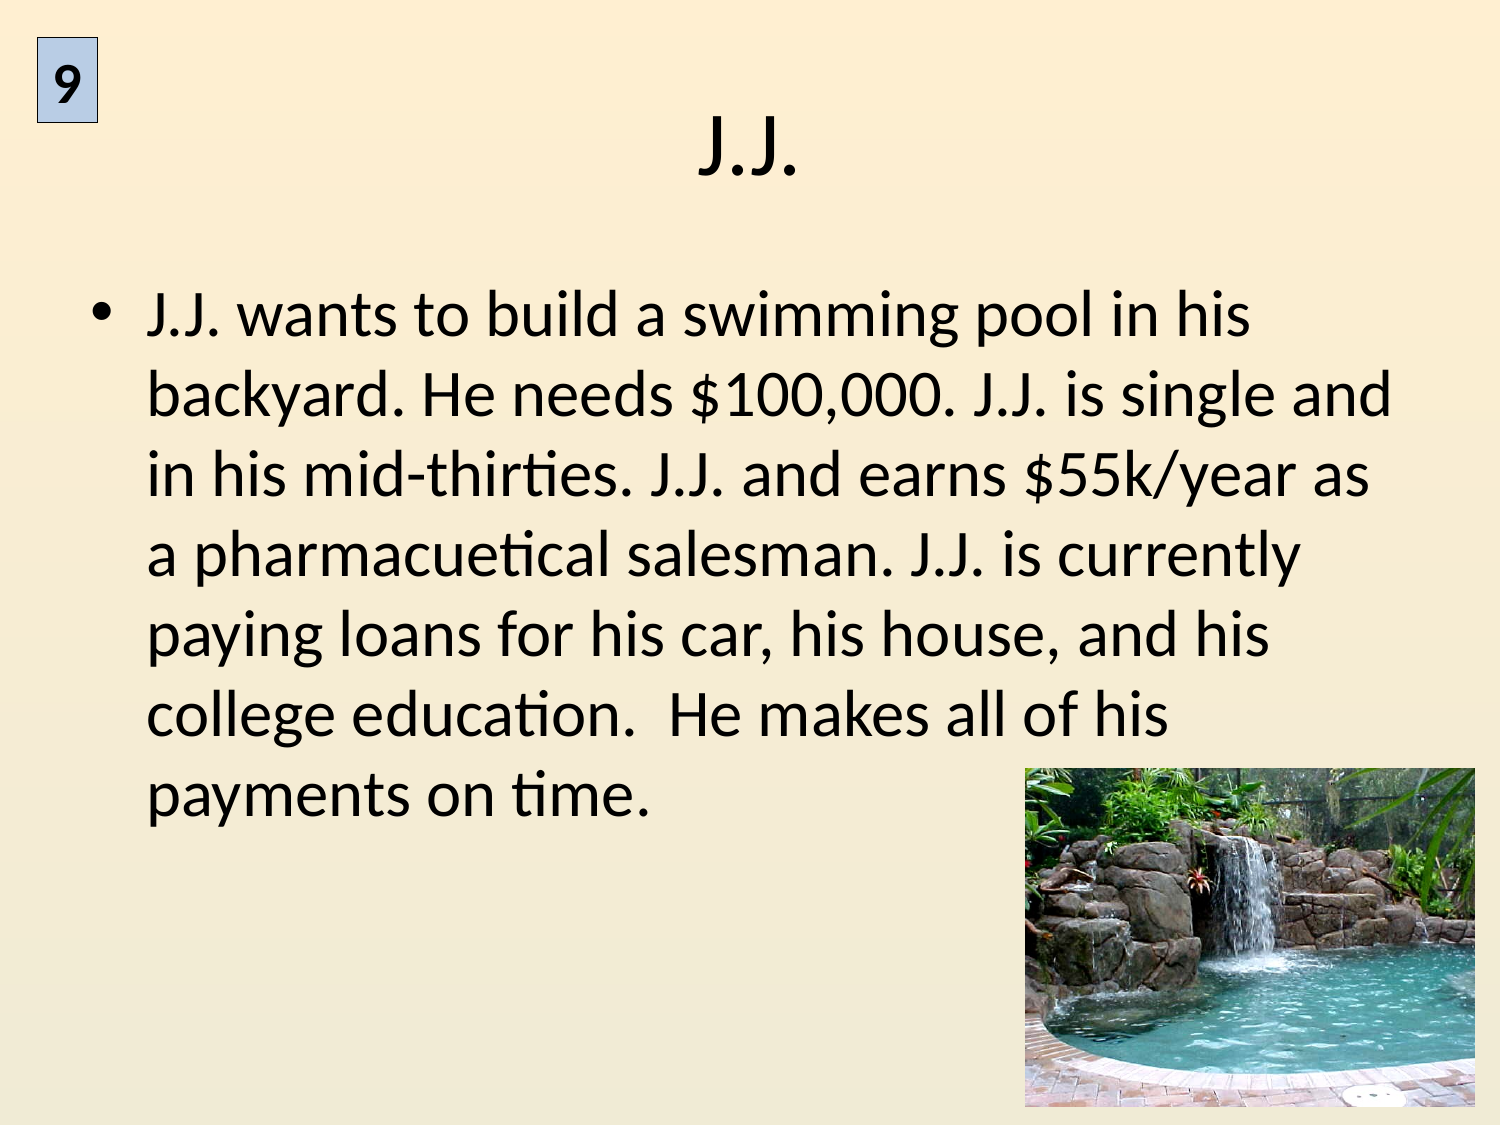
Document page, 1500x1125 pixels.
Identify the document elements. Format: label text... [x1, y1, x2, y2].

text_box 9 [37, 37, 98, 123]
list J.J. wants to build a swimming pool in his backyard. He needs $100,000. J.J. is single and in his mid-thirties. J.J. and earns $55k/year as a pharmacuetical salesman. J.J. is currently paying loans for his car, his house, and his college education. He makes all of his payments on time. [75, 262, 1425, 1005]
title J.J. [75, 45, 1425, 233]
picture [1024, 768, 1476, 1107]
